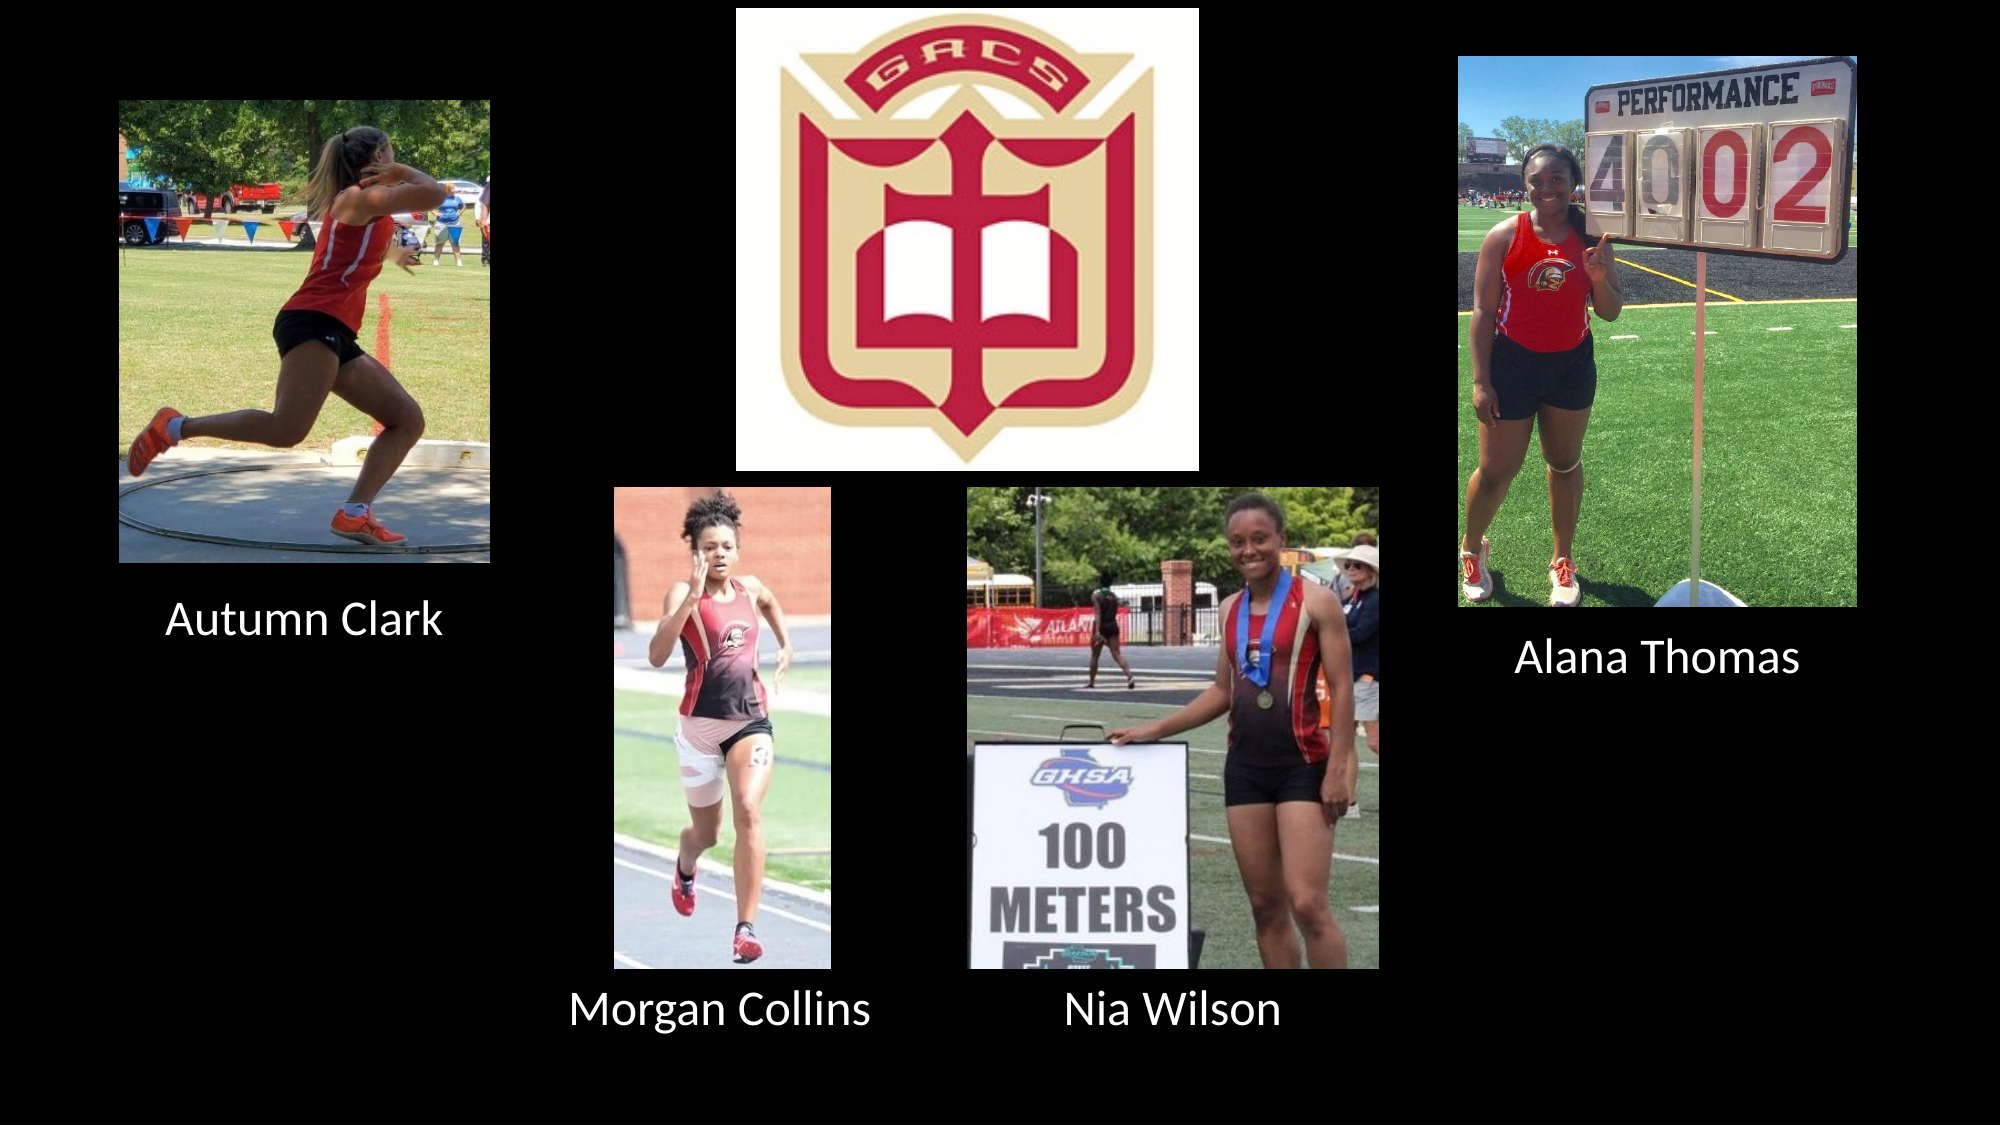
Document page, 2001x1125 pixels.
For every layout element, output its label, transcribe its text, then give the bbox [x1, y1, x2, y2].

picture [614, 487, 831, 969]
picture [119, 100, 490, 563]
picture [736, 8, 1199, 471]
picture [1458, 56, 1857, 607]
text_box Autumn Clark [150, 578, 459, 653]
picture [967, 487, 1379, 969]
text_box Morgan Collins [553, 968, 887, 1043]
text_box Alana Thomas [1499, 616, 1816, 691]
text_box Nia Wilson [1048, 969, 1298, 1043]
